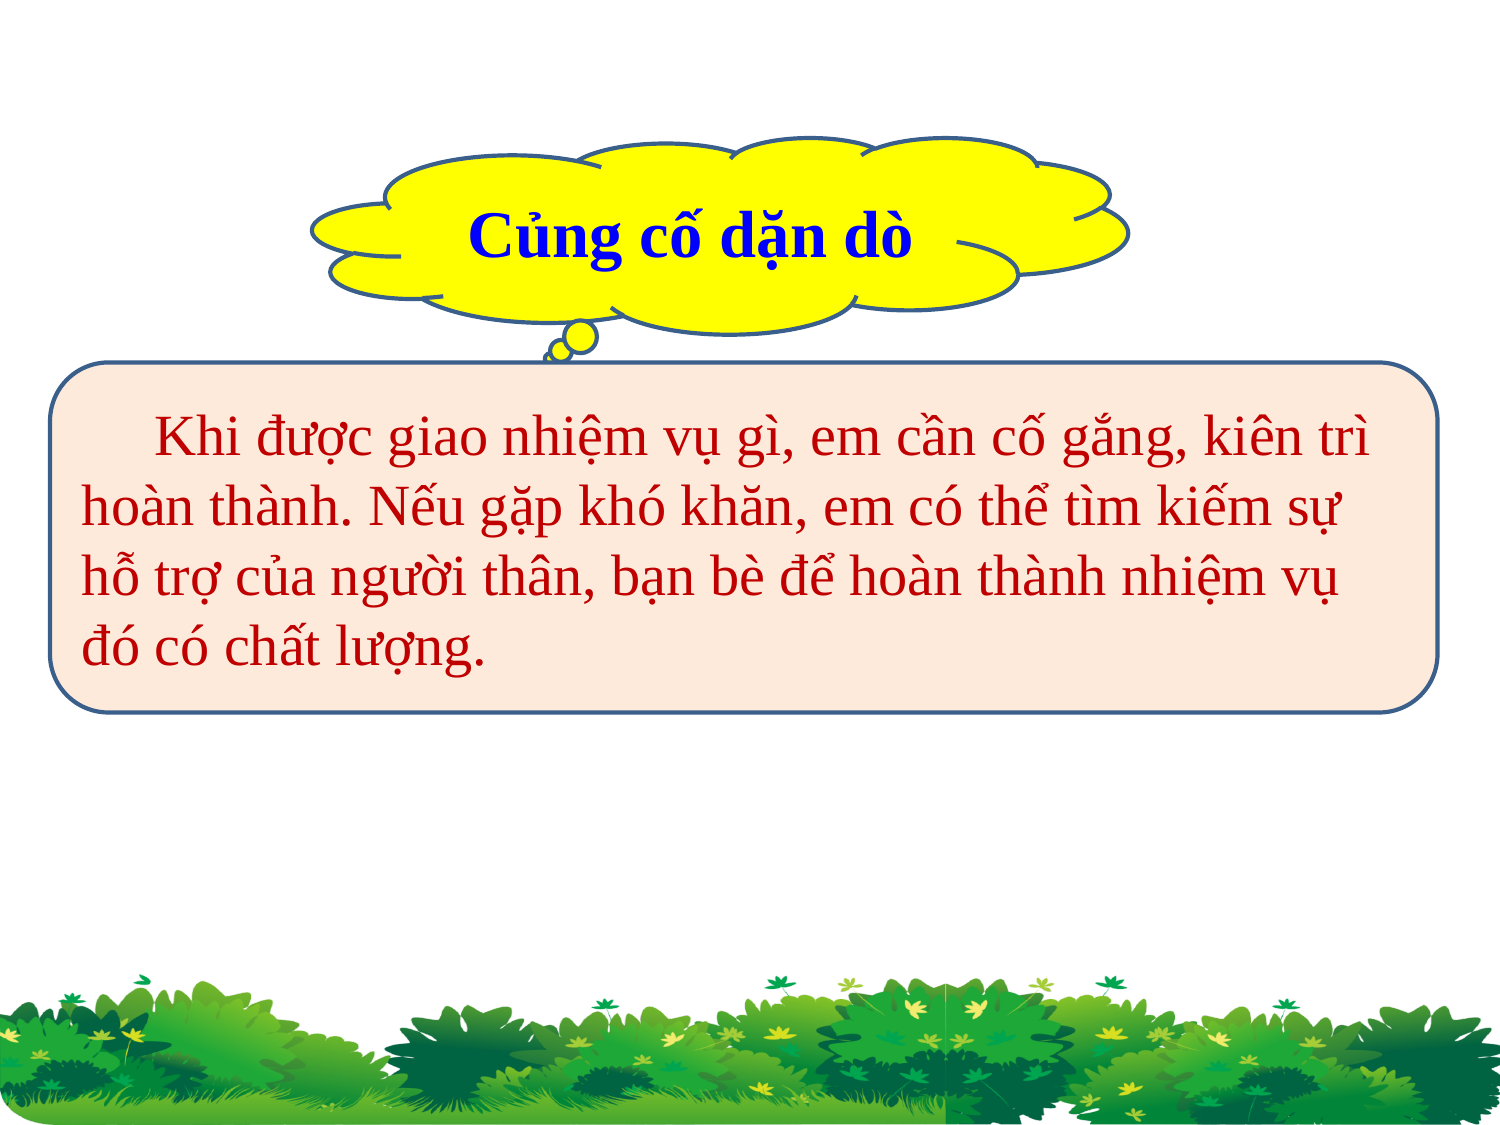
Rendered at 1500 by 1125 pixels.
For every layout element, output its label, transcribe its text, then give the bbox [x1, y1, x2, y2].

text_box Khi được giao nhiệm vụ gì, em cần cố gắng, kiên trì hoàn thành. Nếu gặp khó khăn, em có thể tìm kiếm sự hỗ trợ của người thân, bạn bè để hoàn thành nhiệm vụ đó có chất lượng. [47, 360, 1440, 715]
text_box Củng cố dặn dò [309, 135, 1131, 360]
picture [0, 974, 1500, 1125]
